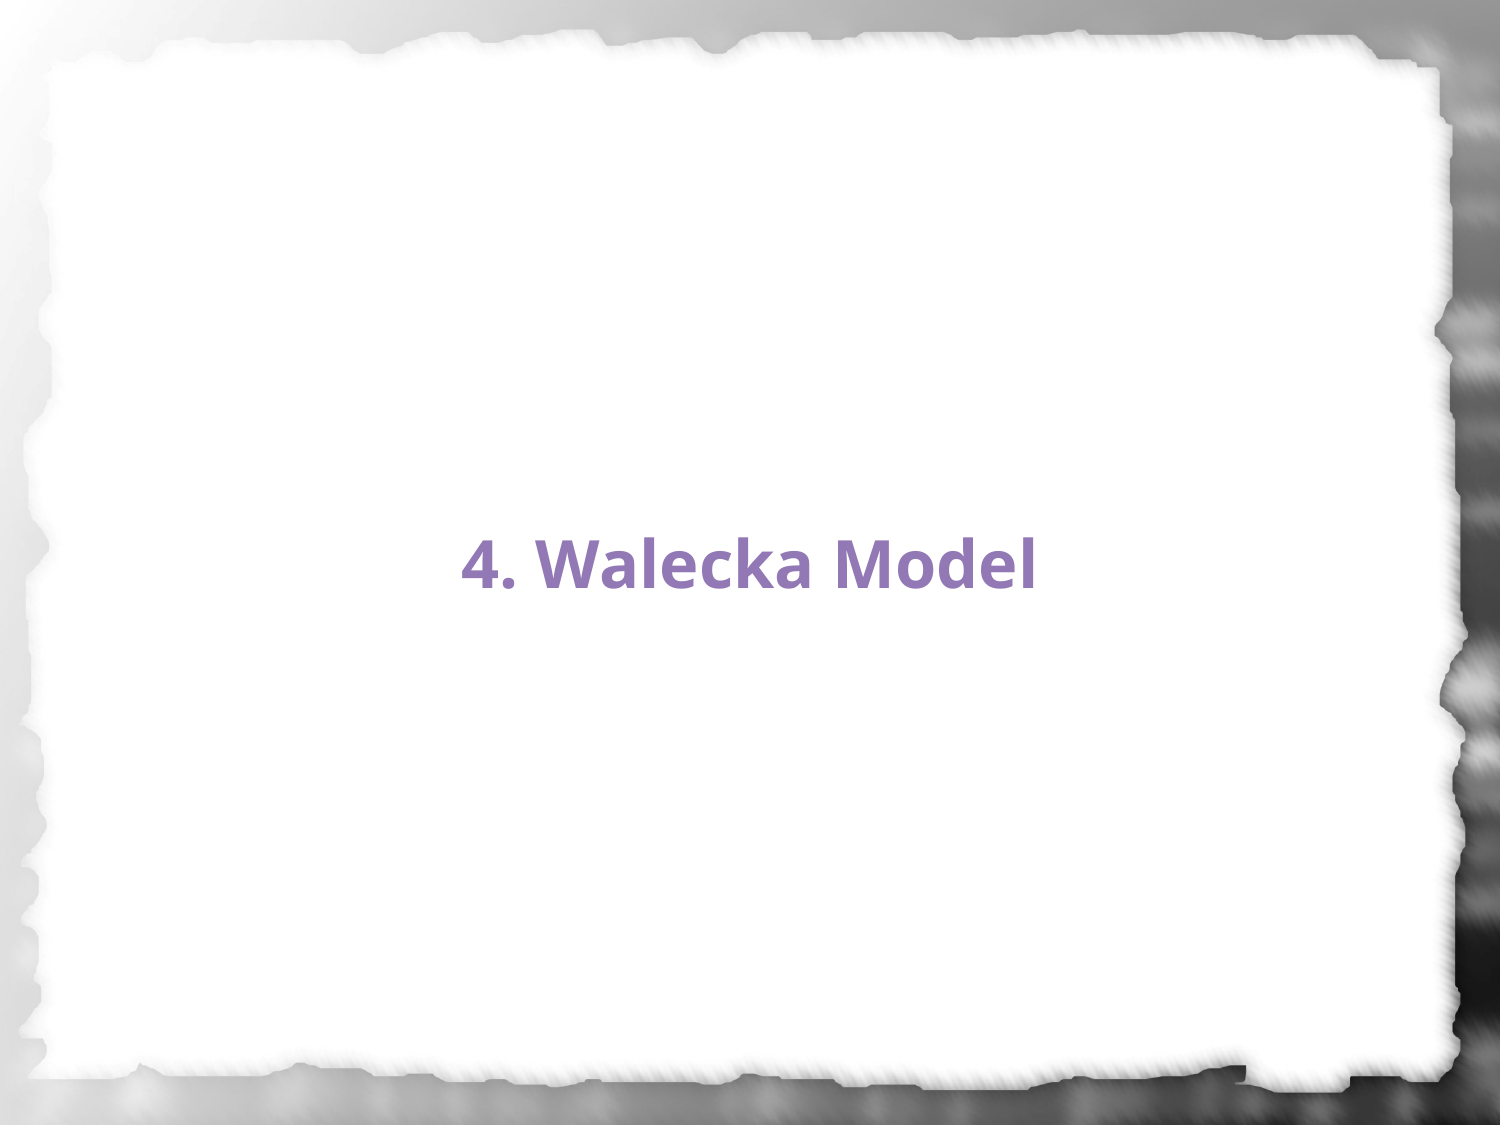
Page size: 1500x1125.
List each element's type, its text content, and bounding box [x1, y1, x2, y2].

picture [0, 0, 1500, 1125]
text_box 4. Walecka Model [152, 514, 1348, 610]
